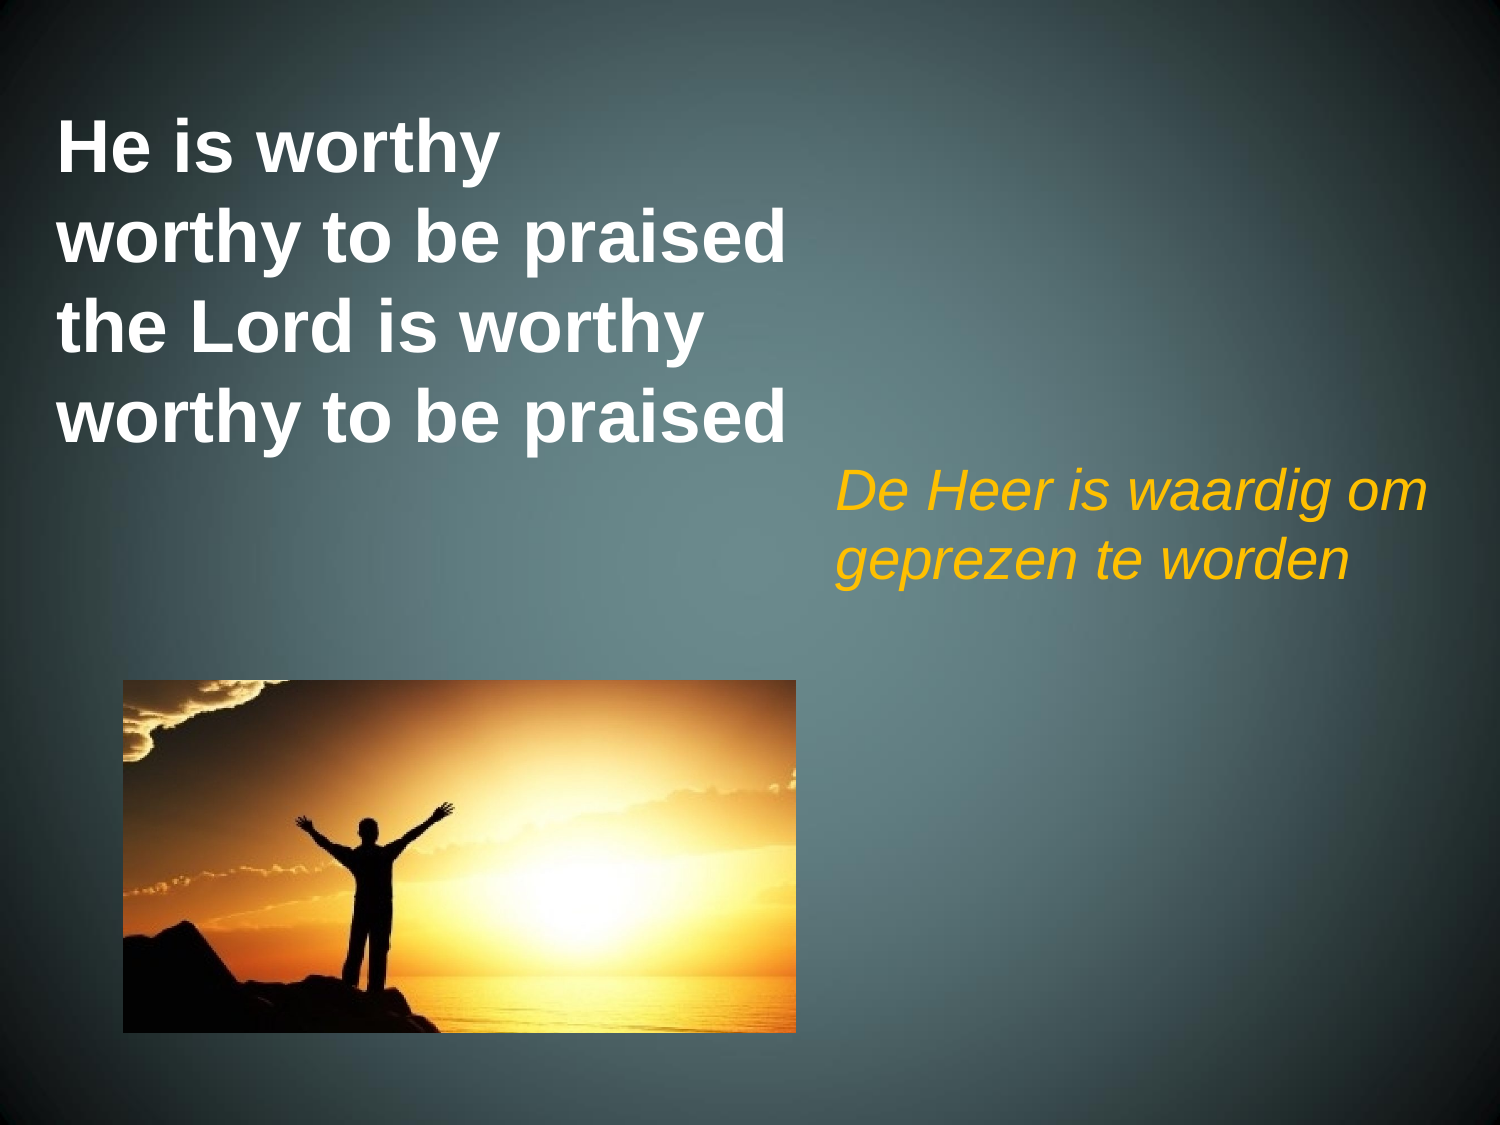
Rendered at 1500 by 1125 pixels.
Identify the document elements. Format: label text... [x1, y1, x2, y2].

text_box He is worthy worthy to be praised the Lord is worthy worthy to be praised [0, 0, 1500, 465]
picture [0, 465, 1500, 1125]
text_box De Heer is waardig om geprezen te worden [820, 444, 1453, 599]
